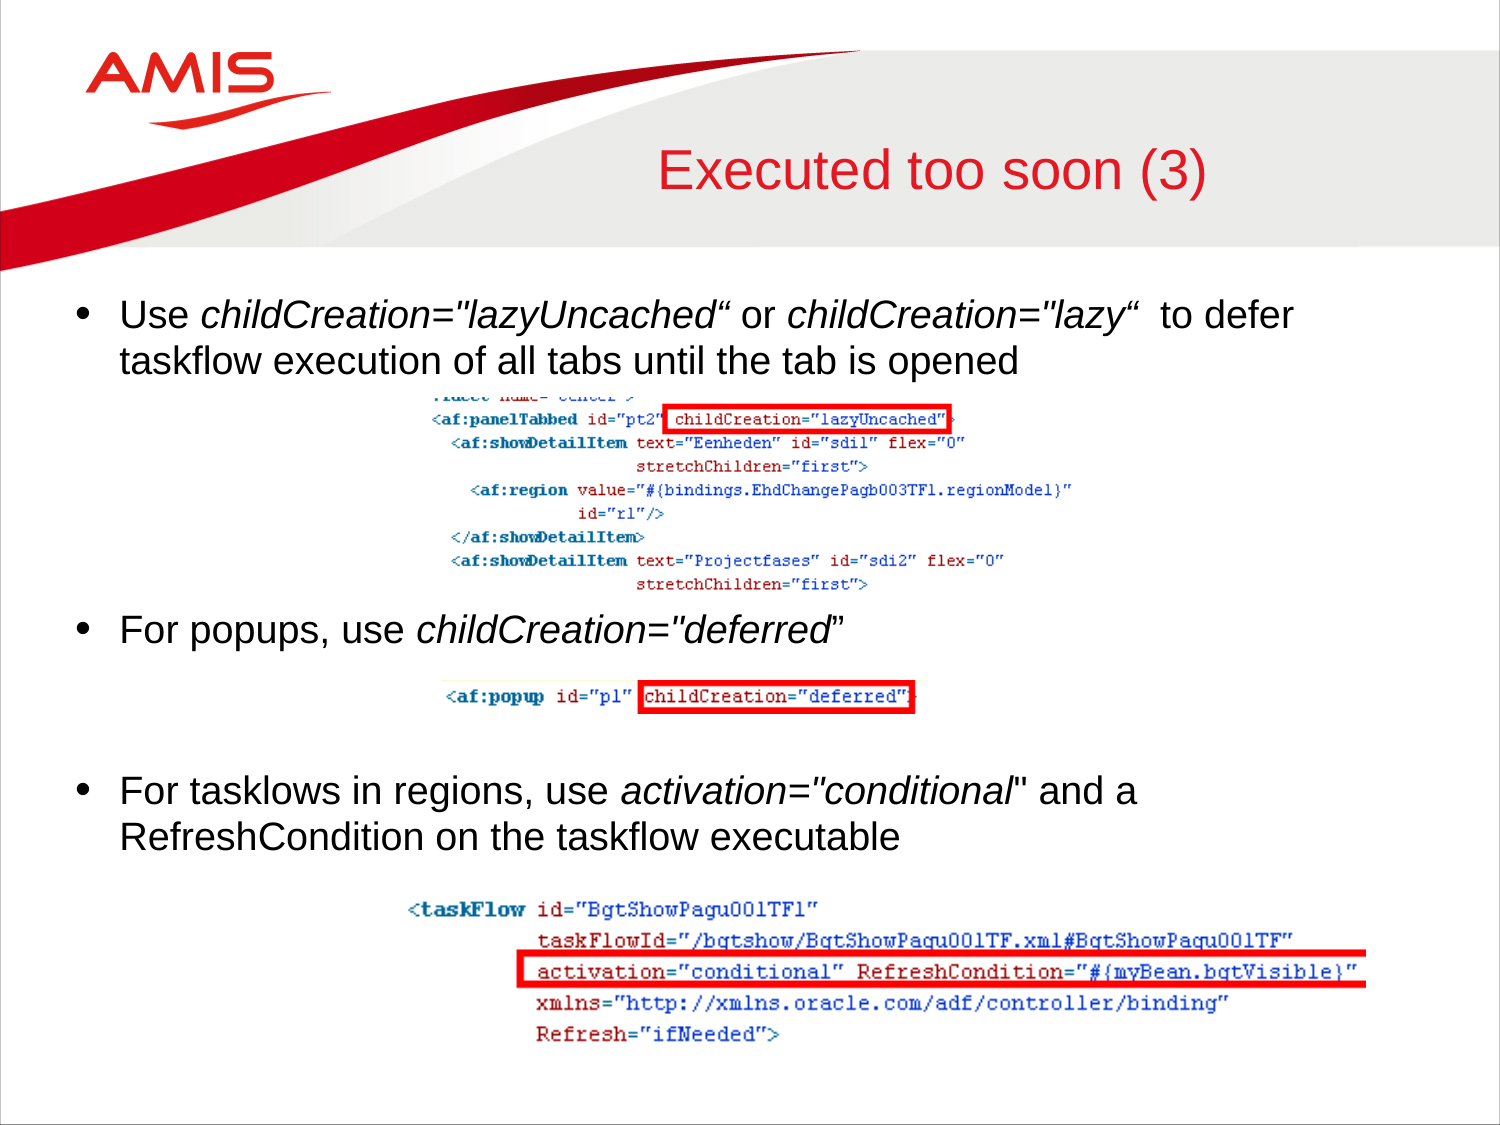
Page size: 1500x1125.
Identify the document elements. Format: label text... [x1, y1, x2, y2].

picture [0, 0, 1500, 1125]
title Executed too soon (3) [657, 90, 1447, 253]
list Use childCreation="lazyUncached“ or childCreation="lazy“ to defer taskflow execution of all tabs until the tab is opened For popups, use childCreation="deferred” For tasklows in regions, use activation="conditional" and a RefreshCondition on the taskflow executable [75, 290, 1422, 1083]
